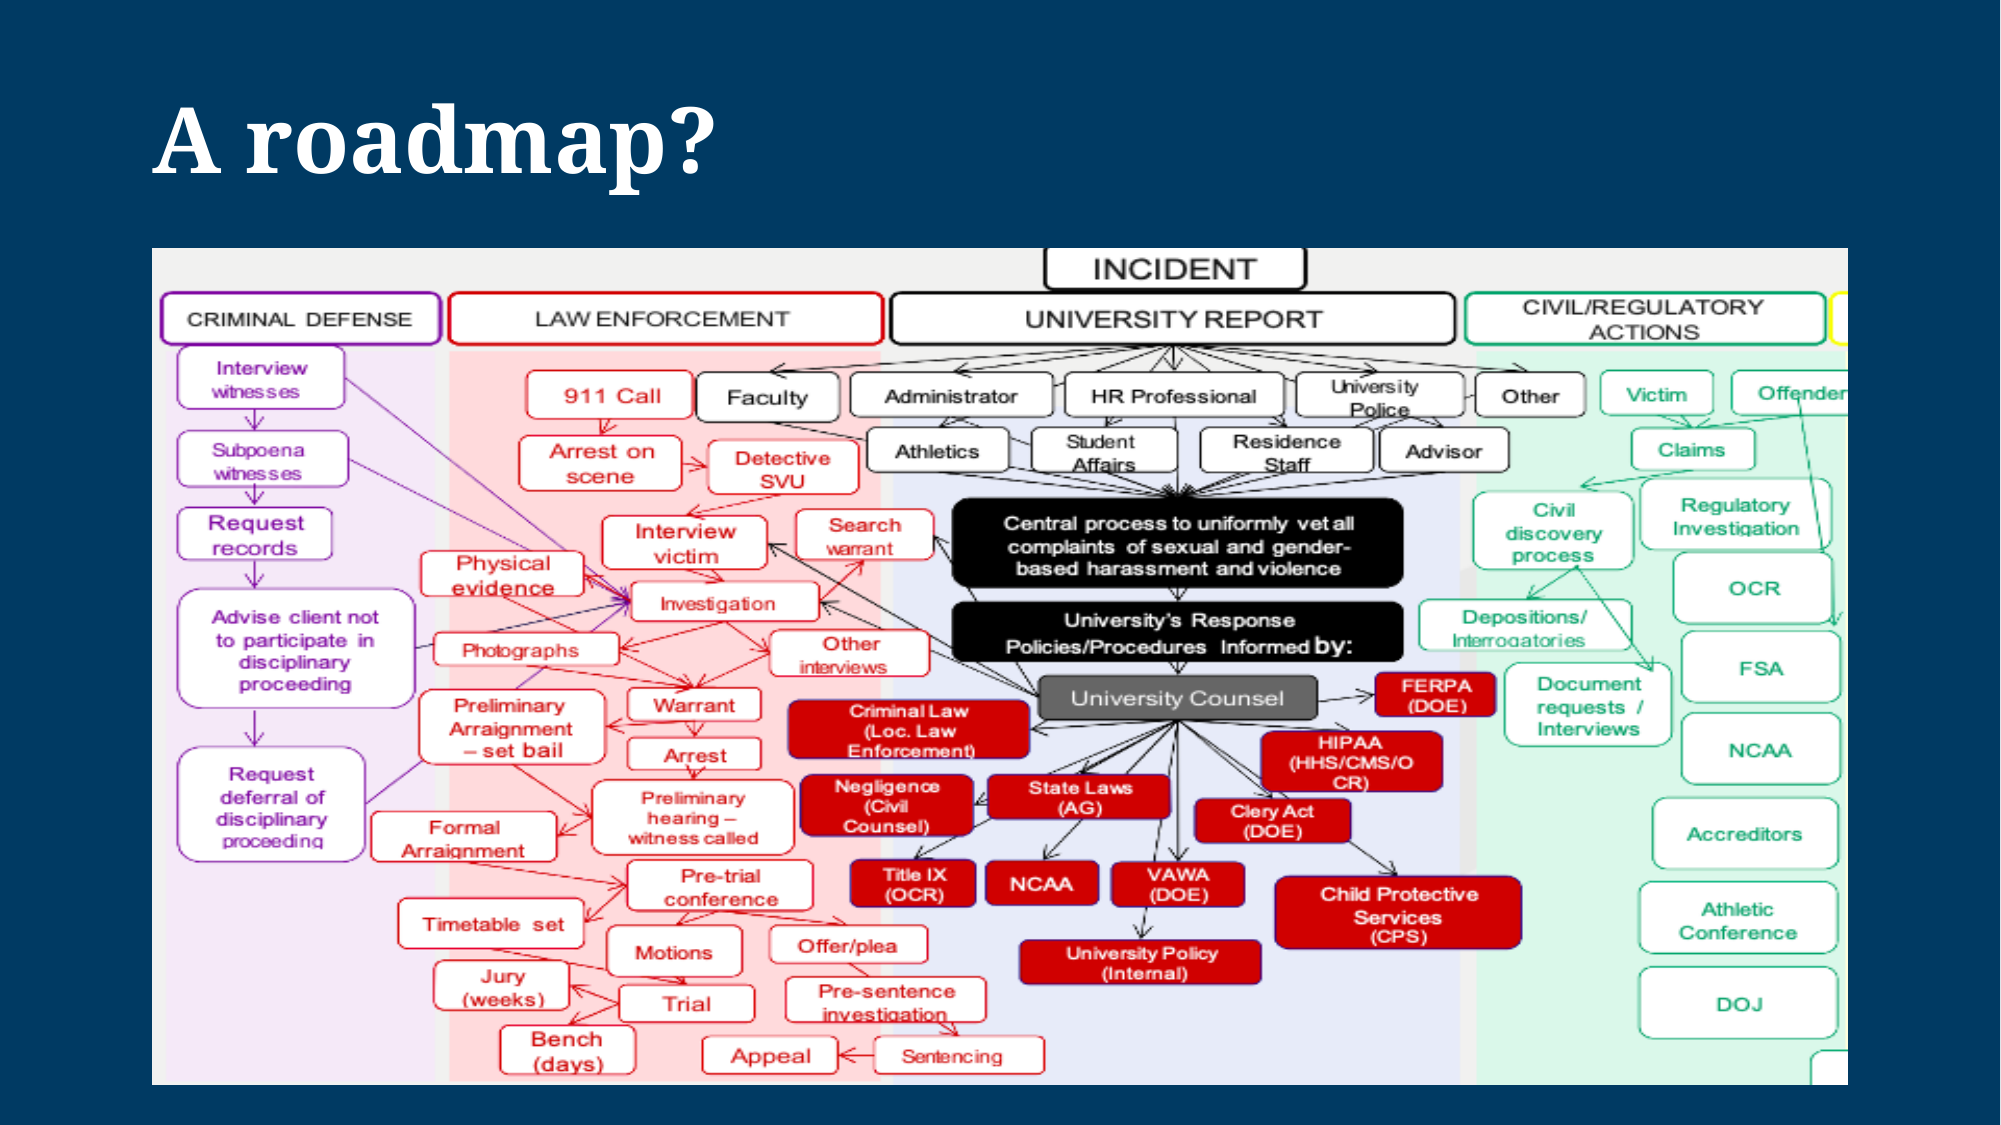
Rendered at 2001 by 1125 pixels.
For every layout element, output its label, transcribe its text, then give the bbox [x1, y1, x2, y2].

picture [151, 247, 1849, 1085]
title A roadmap? [137, 59, 1863, 229]
